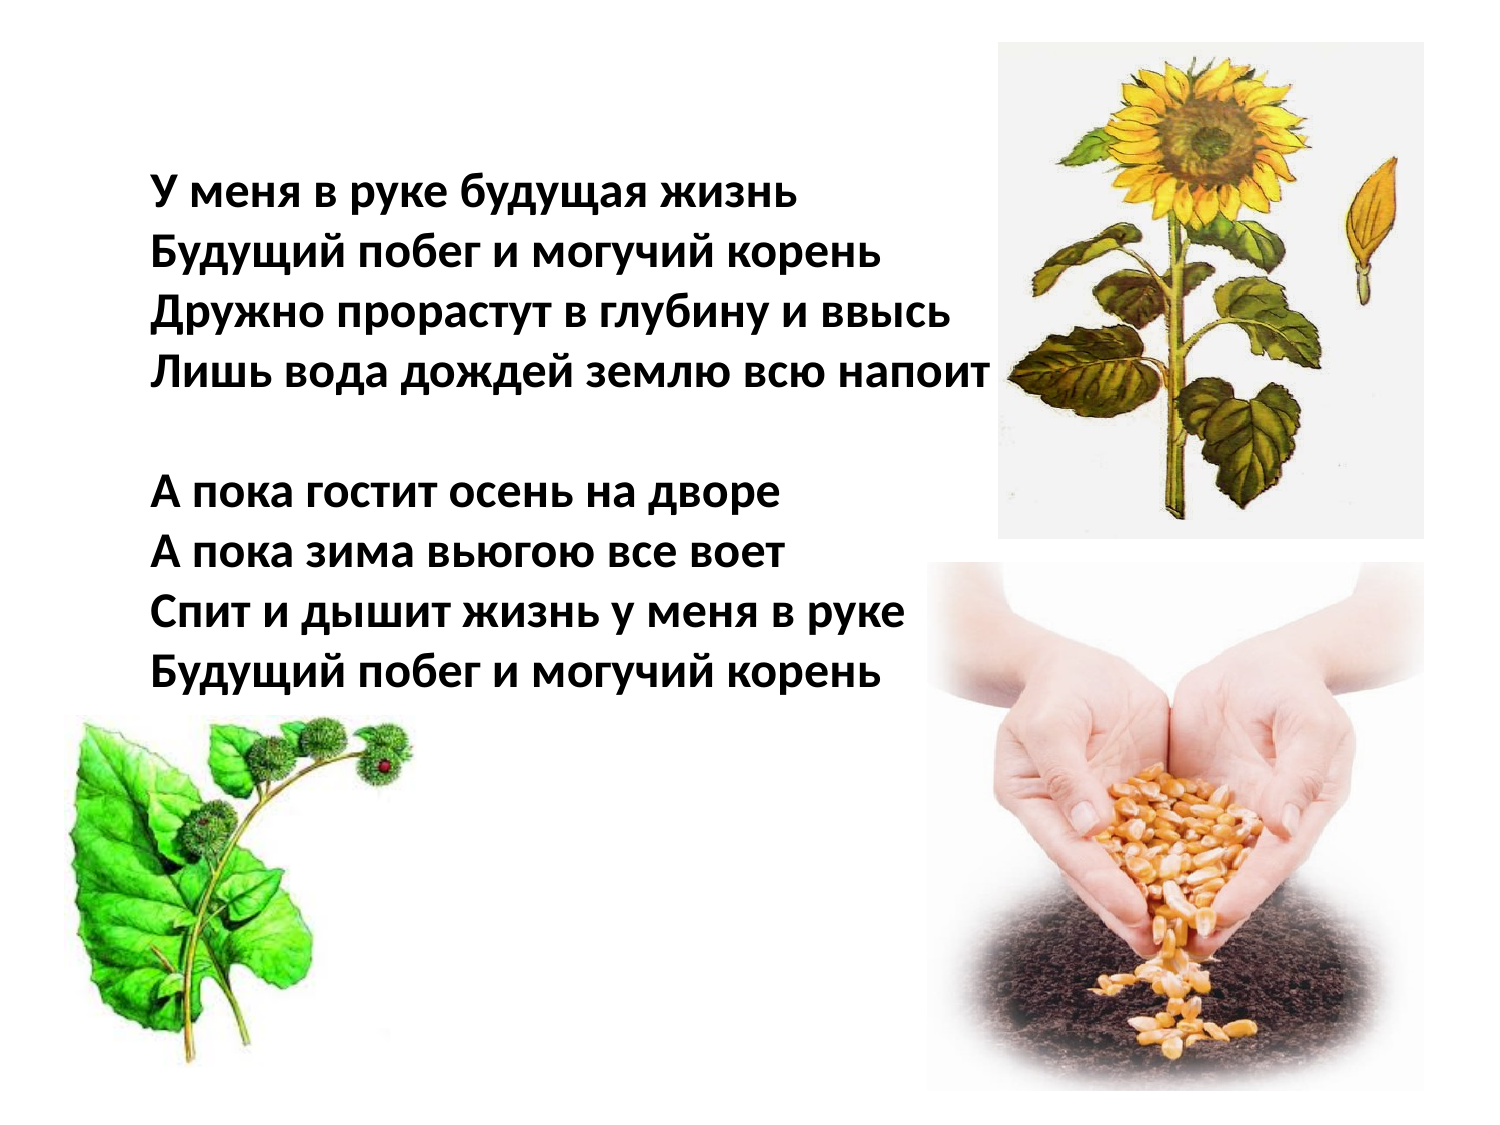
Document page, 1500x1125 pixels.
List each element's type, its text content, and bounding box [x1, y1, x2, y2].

picture [997, 42, 1424, 540]
text_box У меня в руке будущая жизнь Будущий побег и могучий корень Дружно прорастут в глубину и ввысь Лишь вода дождей землю всю напоит А пока гостит осень на дворе А пока зима вьюгою все воет Спит и дышит жизнь у меня в руке Будущий побег и могучий корень [135, 89, 1081, 750]
picture [64, 715, 417, 1068]
picture [926, 562, 1424, 1091]
